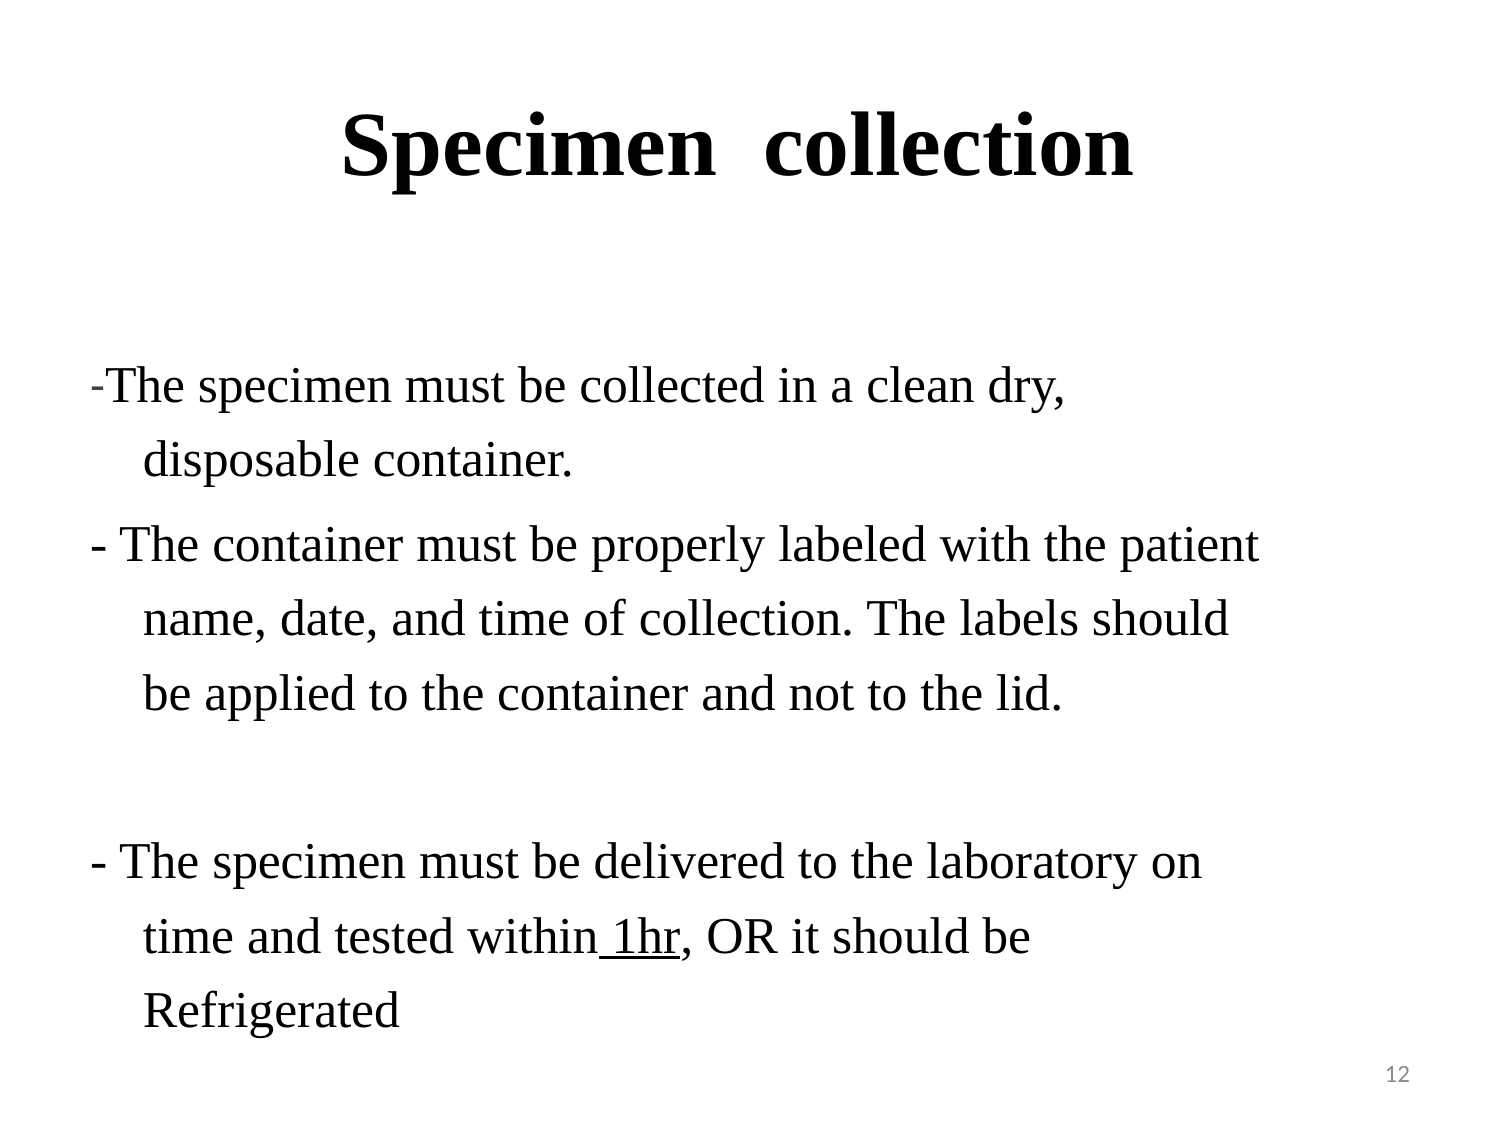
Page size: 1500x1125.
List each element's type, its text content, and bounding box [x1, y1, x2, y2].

slide_number 12 [1074, 1042, 1425, 1103]
list -The specimen must be collected in a clean dry, disposable container. - The container must be properly labeled with the patient name, date, and time of collection. The labels should be applied to the container and not to the lid. - The specimen must be delivered to the laboratory on time and tested within 1hr, OR it should be Refrigerated [75, 262, 1300, 1062]
title Specimen collection [75, 45, 1425, 233]
